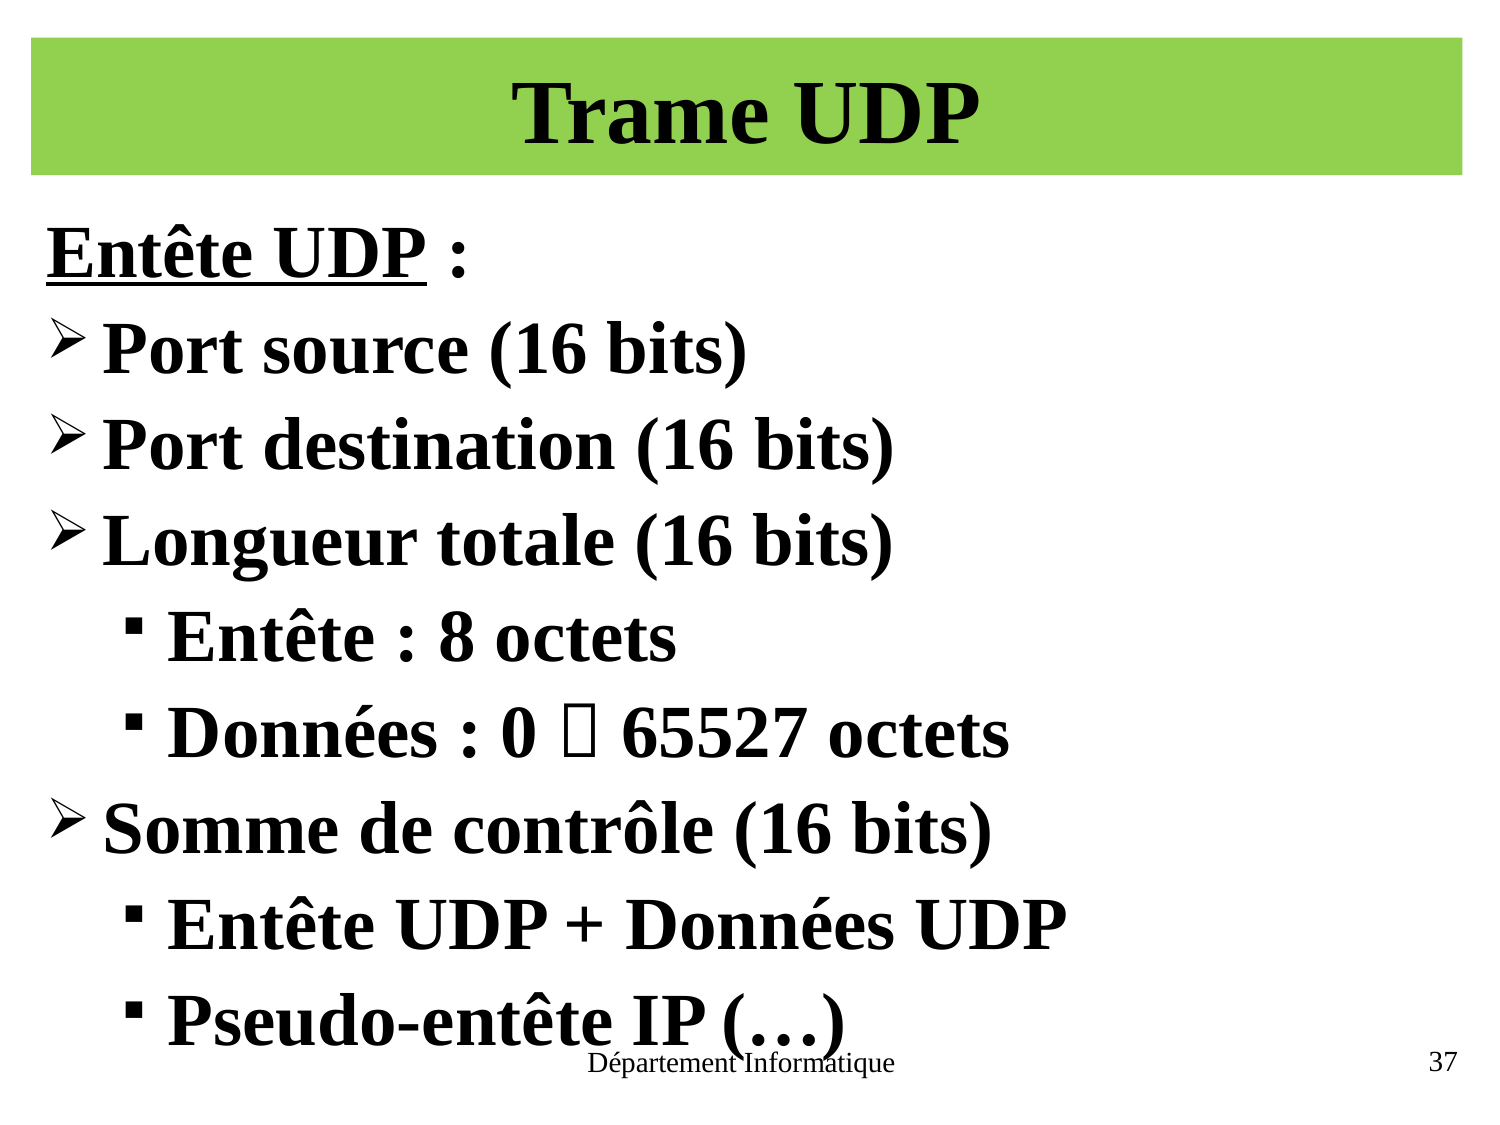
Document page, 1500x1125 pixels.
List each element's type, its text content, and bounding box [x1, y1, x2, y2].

footer Département Informatique [503, 1031, 979, 1092]
title Trame UDP [31, 37, 1463, 176]
list Entête UDP : Port source (16 bits) Port destination (16 bits) Longueur totale (16 bits) Entête : 8 octets Données : 0  65527 octets Somme de contrôle (16 bits) Entête UDP + Données UDP Pseudo-entête IP (…) [31, 205, 1463, 981]
slide_number 37 [1160, 1022, 1474, 1096]
